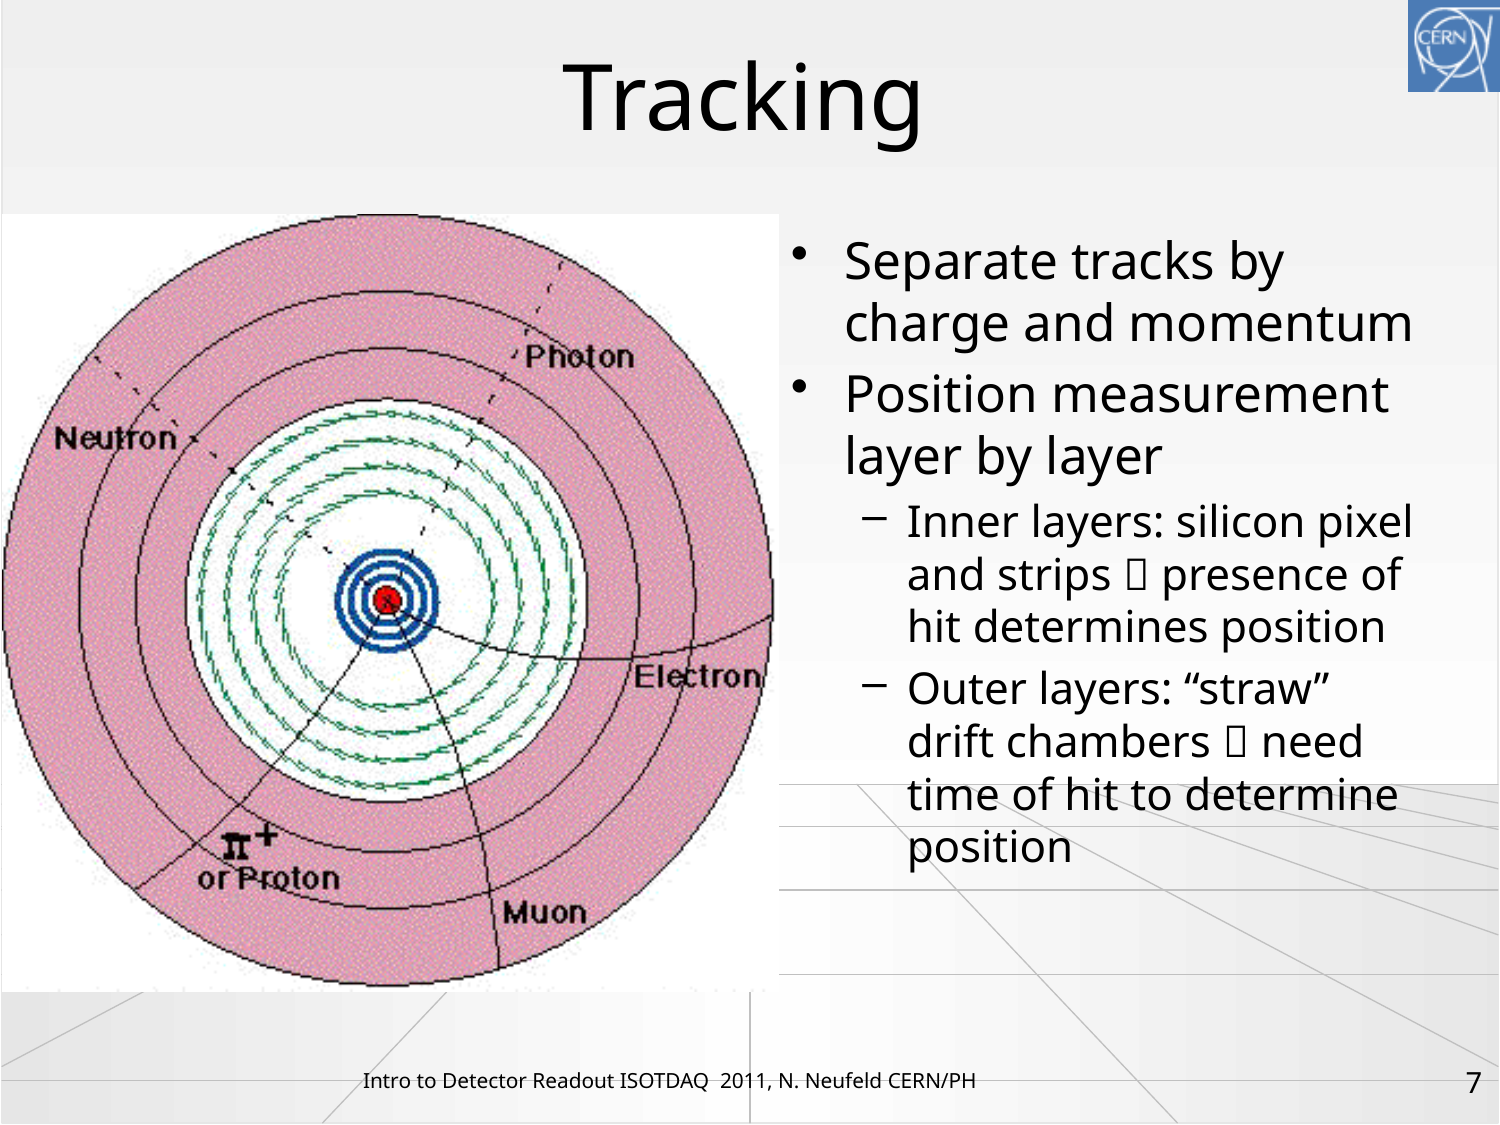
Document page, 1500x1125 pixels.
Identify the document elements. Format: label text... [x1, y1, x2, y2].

title Tracking [69, 0, 1421, 188]
list Separate tracks by charge and momentum Position measurement layer by layer Inner layers: silicon pixel and strips  presence of hit determines position Outer layers: “straw” drift chambers  need time of hit to determine position [785, 220, 1439, 964]
slide_number 7 [1147, 1056, 1498, 1110]
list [1, 214, 780, 993]
picture [1421, 0, 1500, 92]
footer Intro to Detector Readout ISOTDAQ 2011, N. Neufeld CERN/PH [284, 1060, 1056, 1103]
